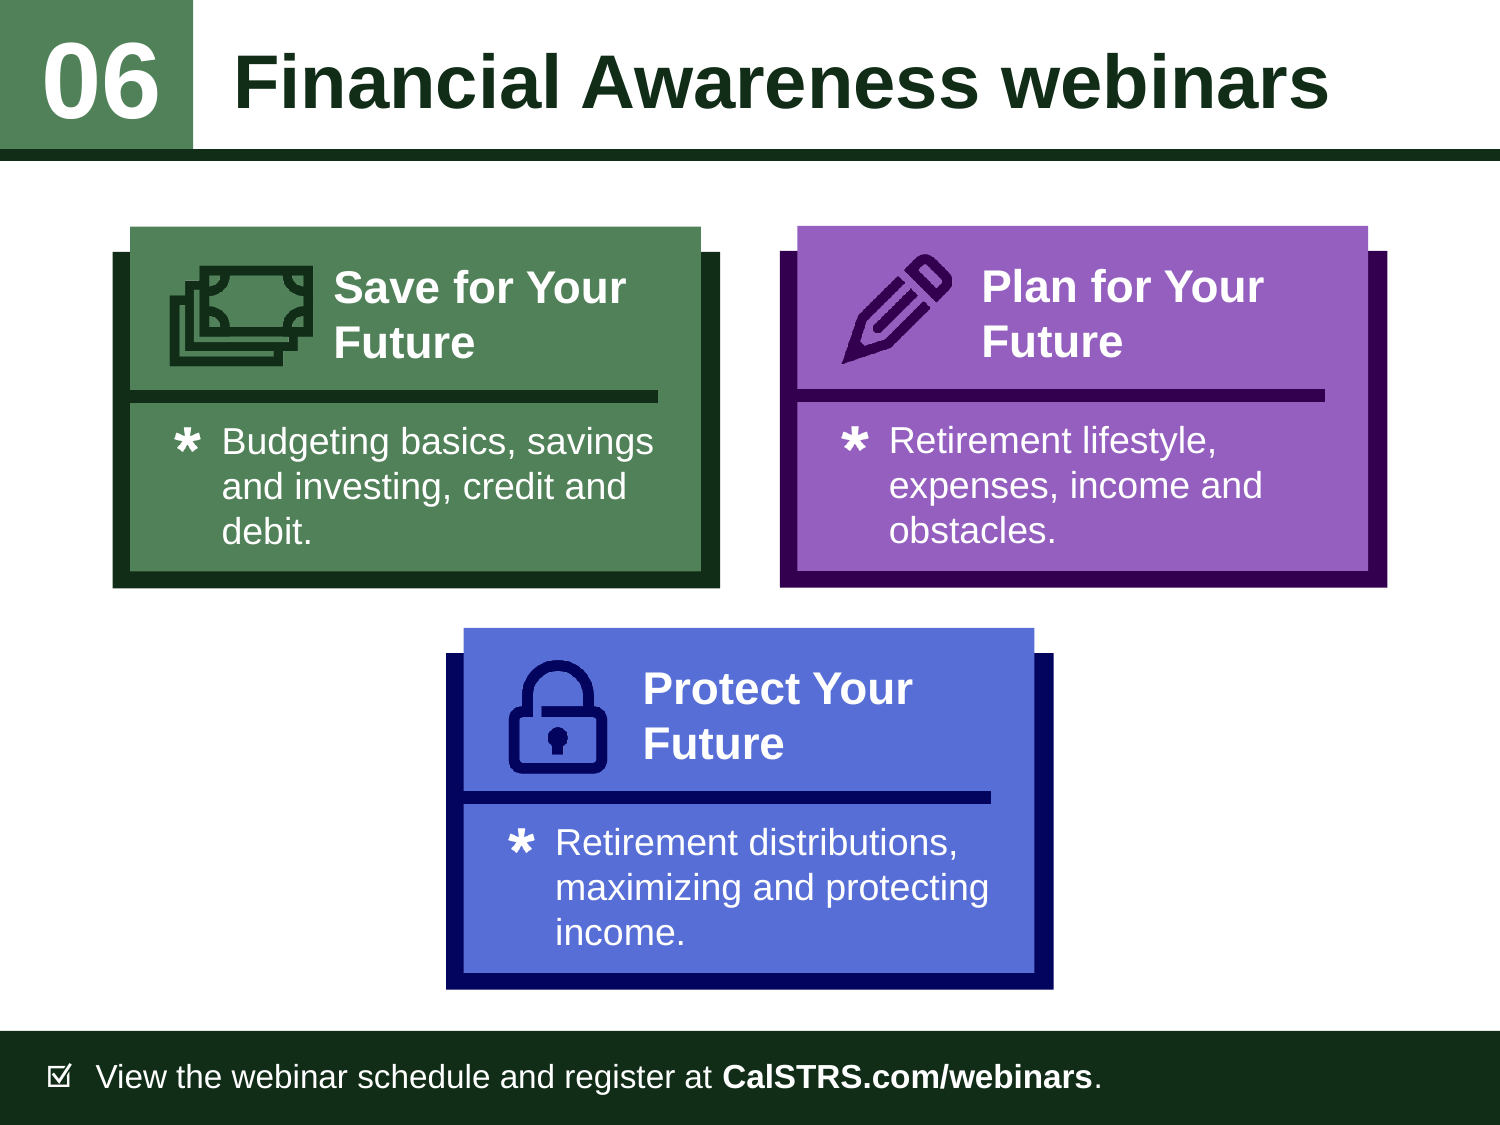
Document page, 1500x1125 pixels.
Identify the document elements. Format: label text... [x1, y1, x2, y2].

text_box View the webinar schedule and register at CalSTRS.com/webinars. [33, 1047, 1473, 1103]
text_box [446, 627, 1054, 990]
text_box [0, 0, 194, 149]
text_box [779, 225, 1388, 588]
text_box [0, 1030, 1500, 1125]
picture [48, 1063, 72, 1087]
text_box Financial Awareness webinars [218, 1, 1487, 149]
text_box 06 [25, 11, 178, 149]
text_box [112, 226, 721, 589]
